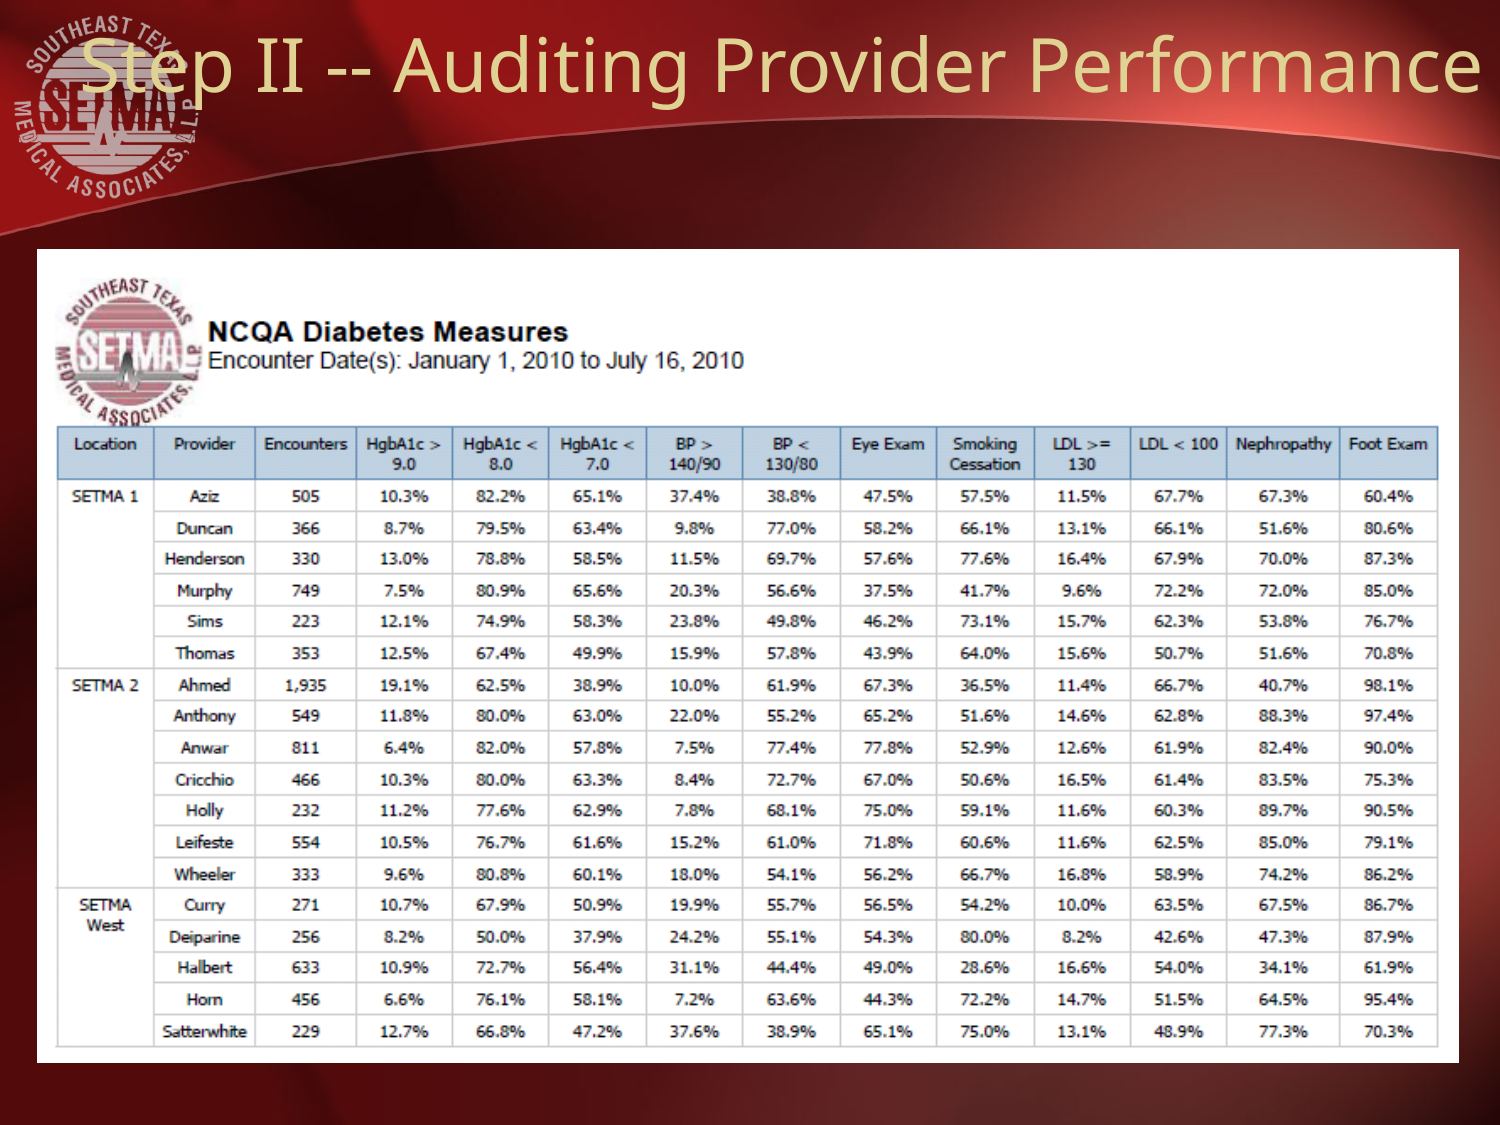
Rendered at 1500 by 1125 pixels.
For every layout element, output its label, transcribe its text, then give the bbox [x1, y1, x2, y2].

picture [0, 126, 1500, 1125]
title Step II -- Auditing Provider Performance [0, 0, 1500, 126]
